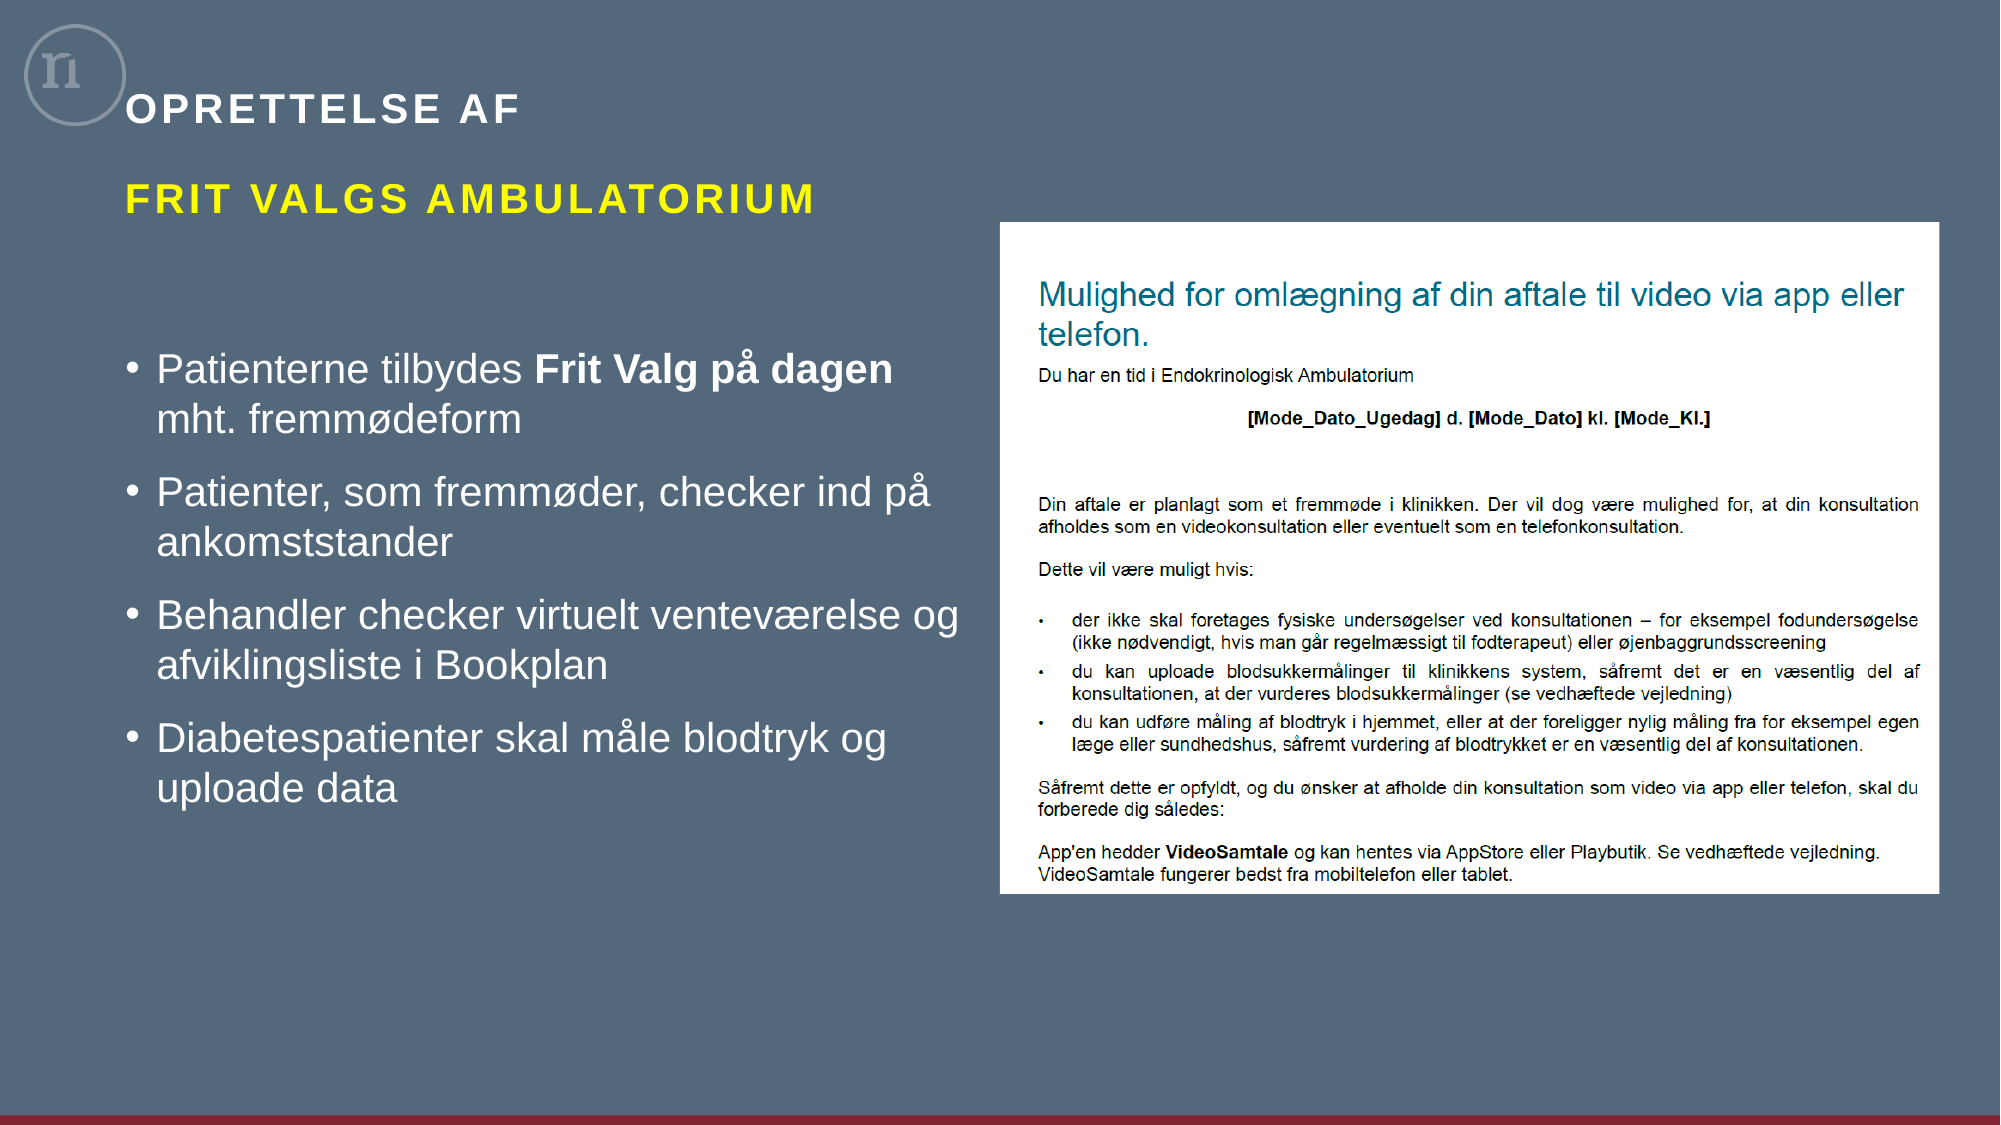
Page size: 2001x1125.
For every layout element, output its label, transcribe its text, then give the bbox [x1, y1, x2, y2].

title Oprettelse af Frit valgs ambulatorium [124, 58, 1873, 223]
list Patienterne tilbydes Frit Valg på dagen mht. fremmødeform Patienter, som fremmøder, checker ind på ankomststander Behandler checker virtuelt venteværelse og afviklingsliste i Bookplan Diabetespatienter skal måle blodtryk og uploade data [125, 268, 970, 1061]
picture [24, 24, 126, 126]
picture [999, 222, 1940, 894]
